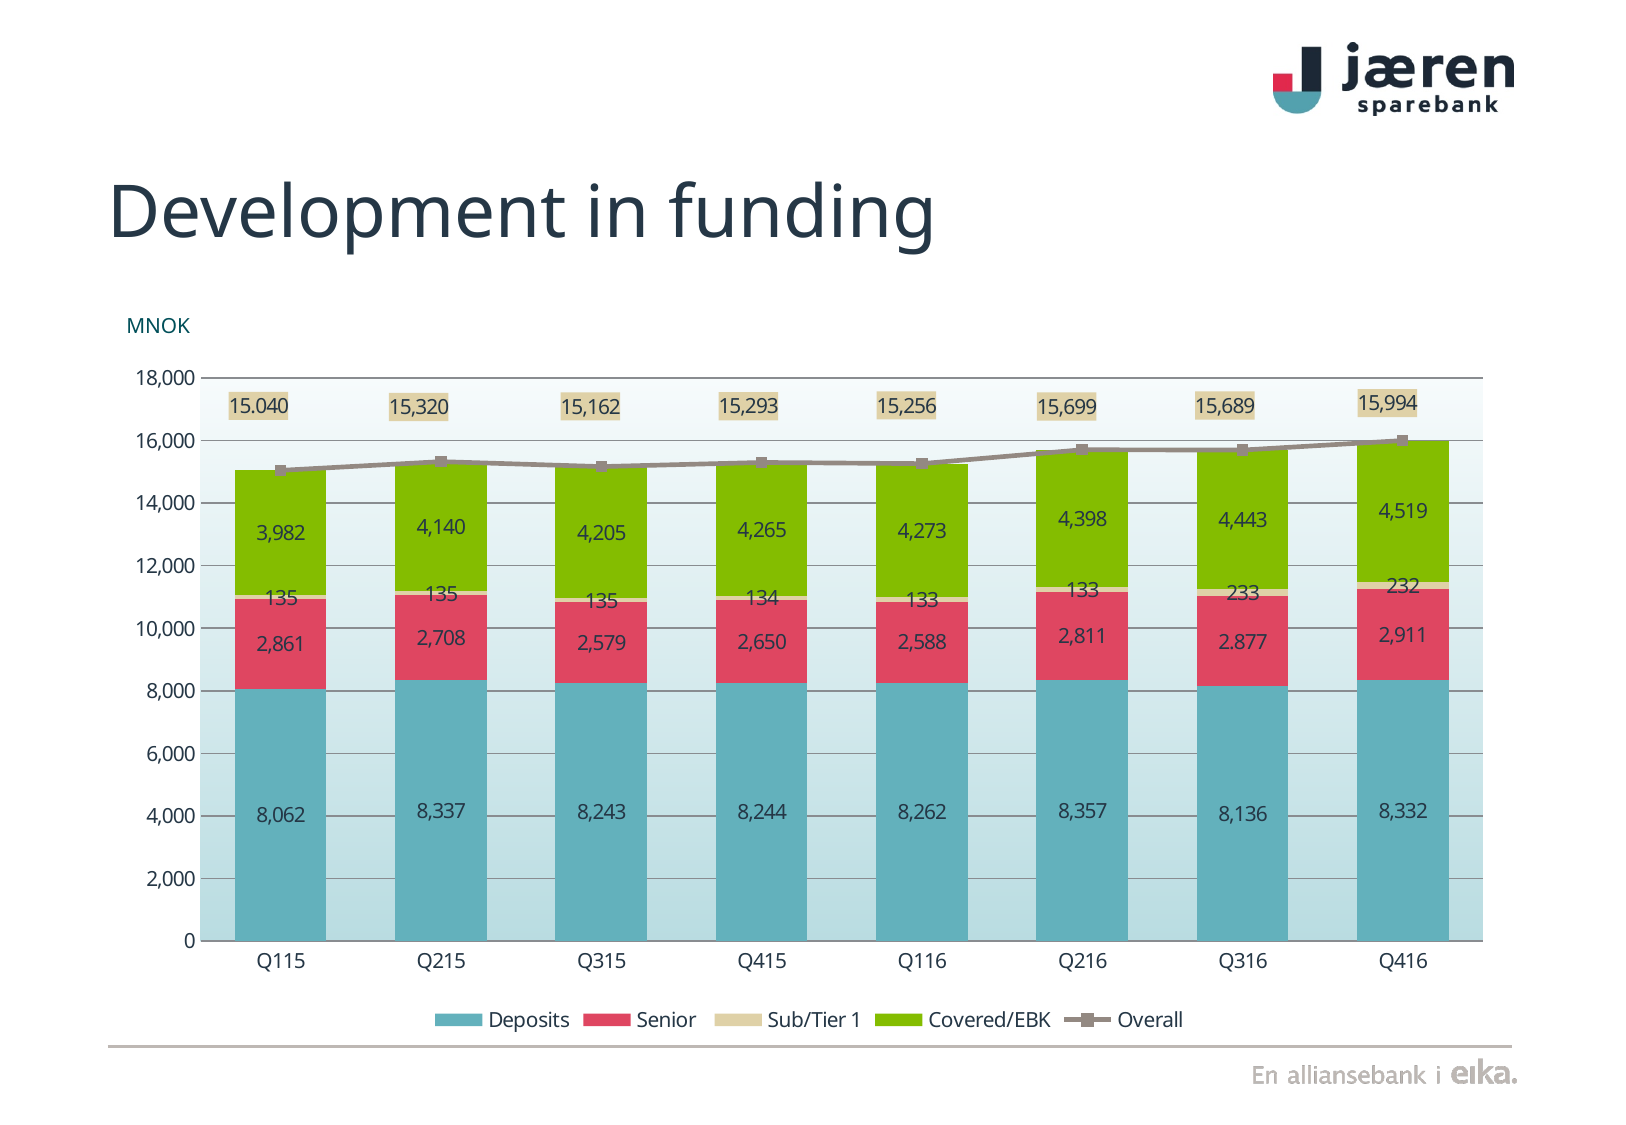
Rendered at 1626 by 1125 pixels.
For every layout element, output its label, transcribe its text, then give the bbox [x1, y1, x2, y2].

picture [1273, 42, 1514, 116]
picture [1253, 1058, 1517, 1084]
title Development in funding [107, 141, 1512, 252]
text_box MNOK [111, 305, 206, 346]
chart [106, 349, 1512, 1041]
